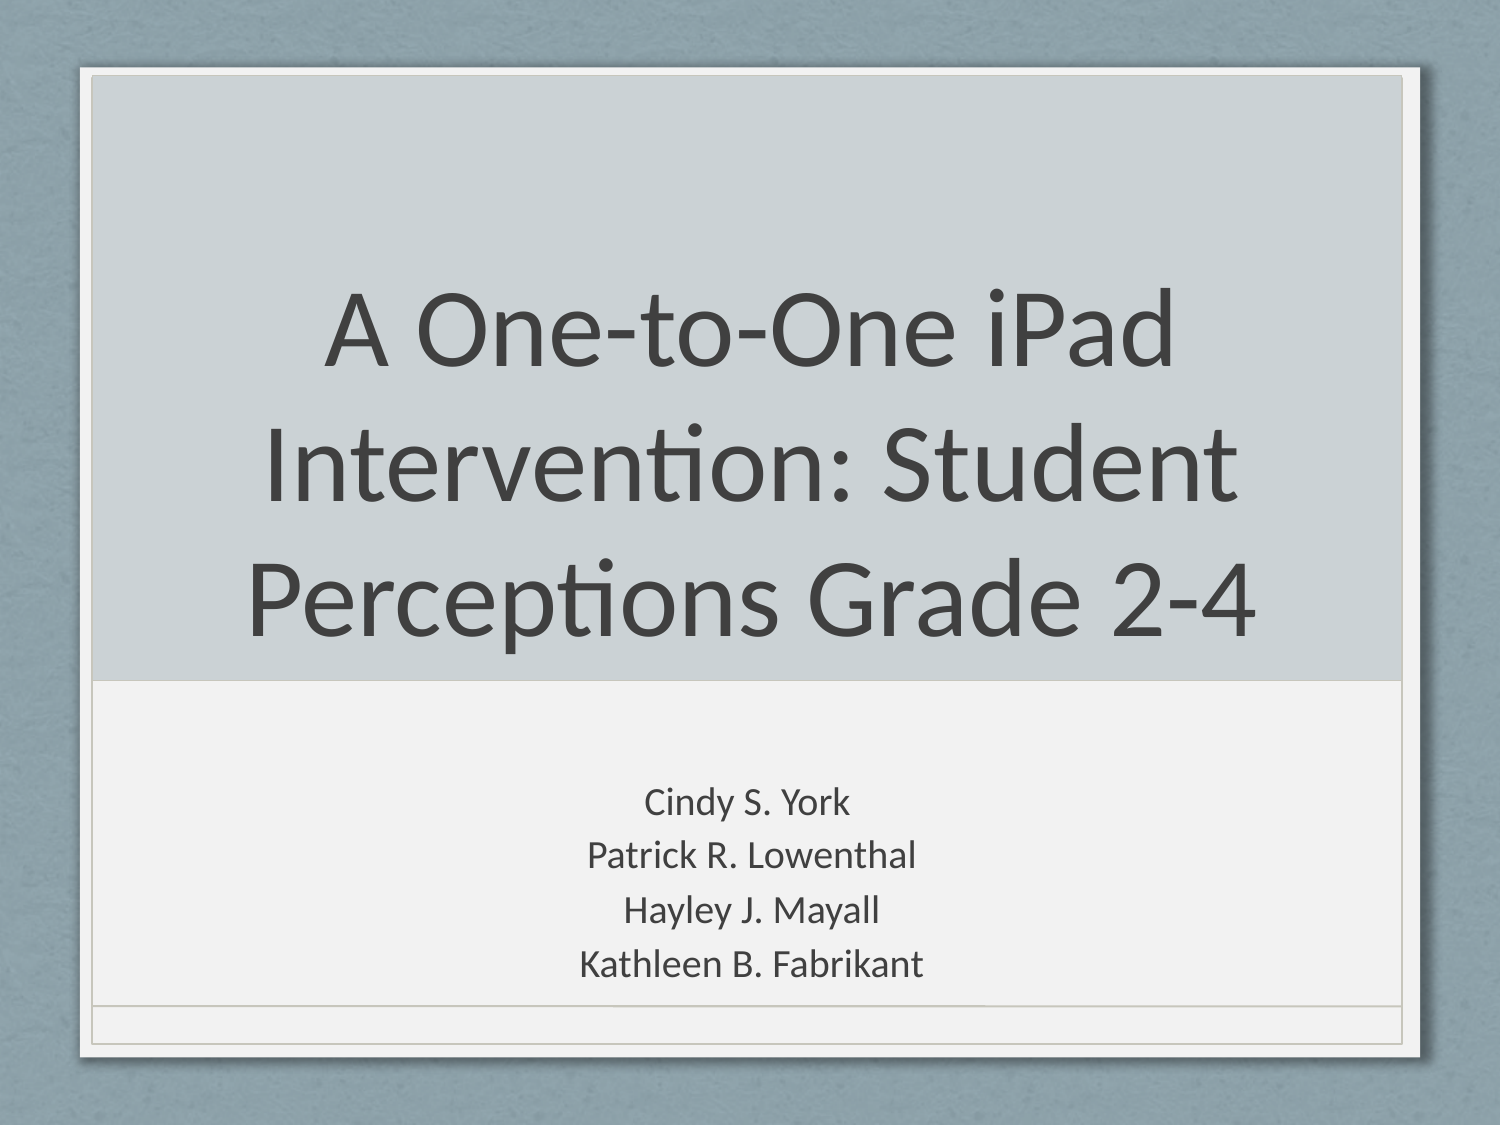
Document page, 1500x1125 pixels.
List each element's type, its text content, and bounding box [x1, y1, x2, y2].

subtitle Cindy S. York Patrick R. Lowenthal Hayley J. Mayall Kathleen B. Fabrikant [150, 767, 1355, 994]
title A One-to-One iPad Intervention: Student Perceptions Grade 2-4 [150, 184, 1355, 666]
